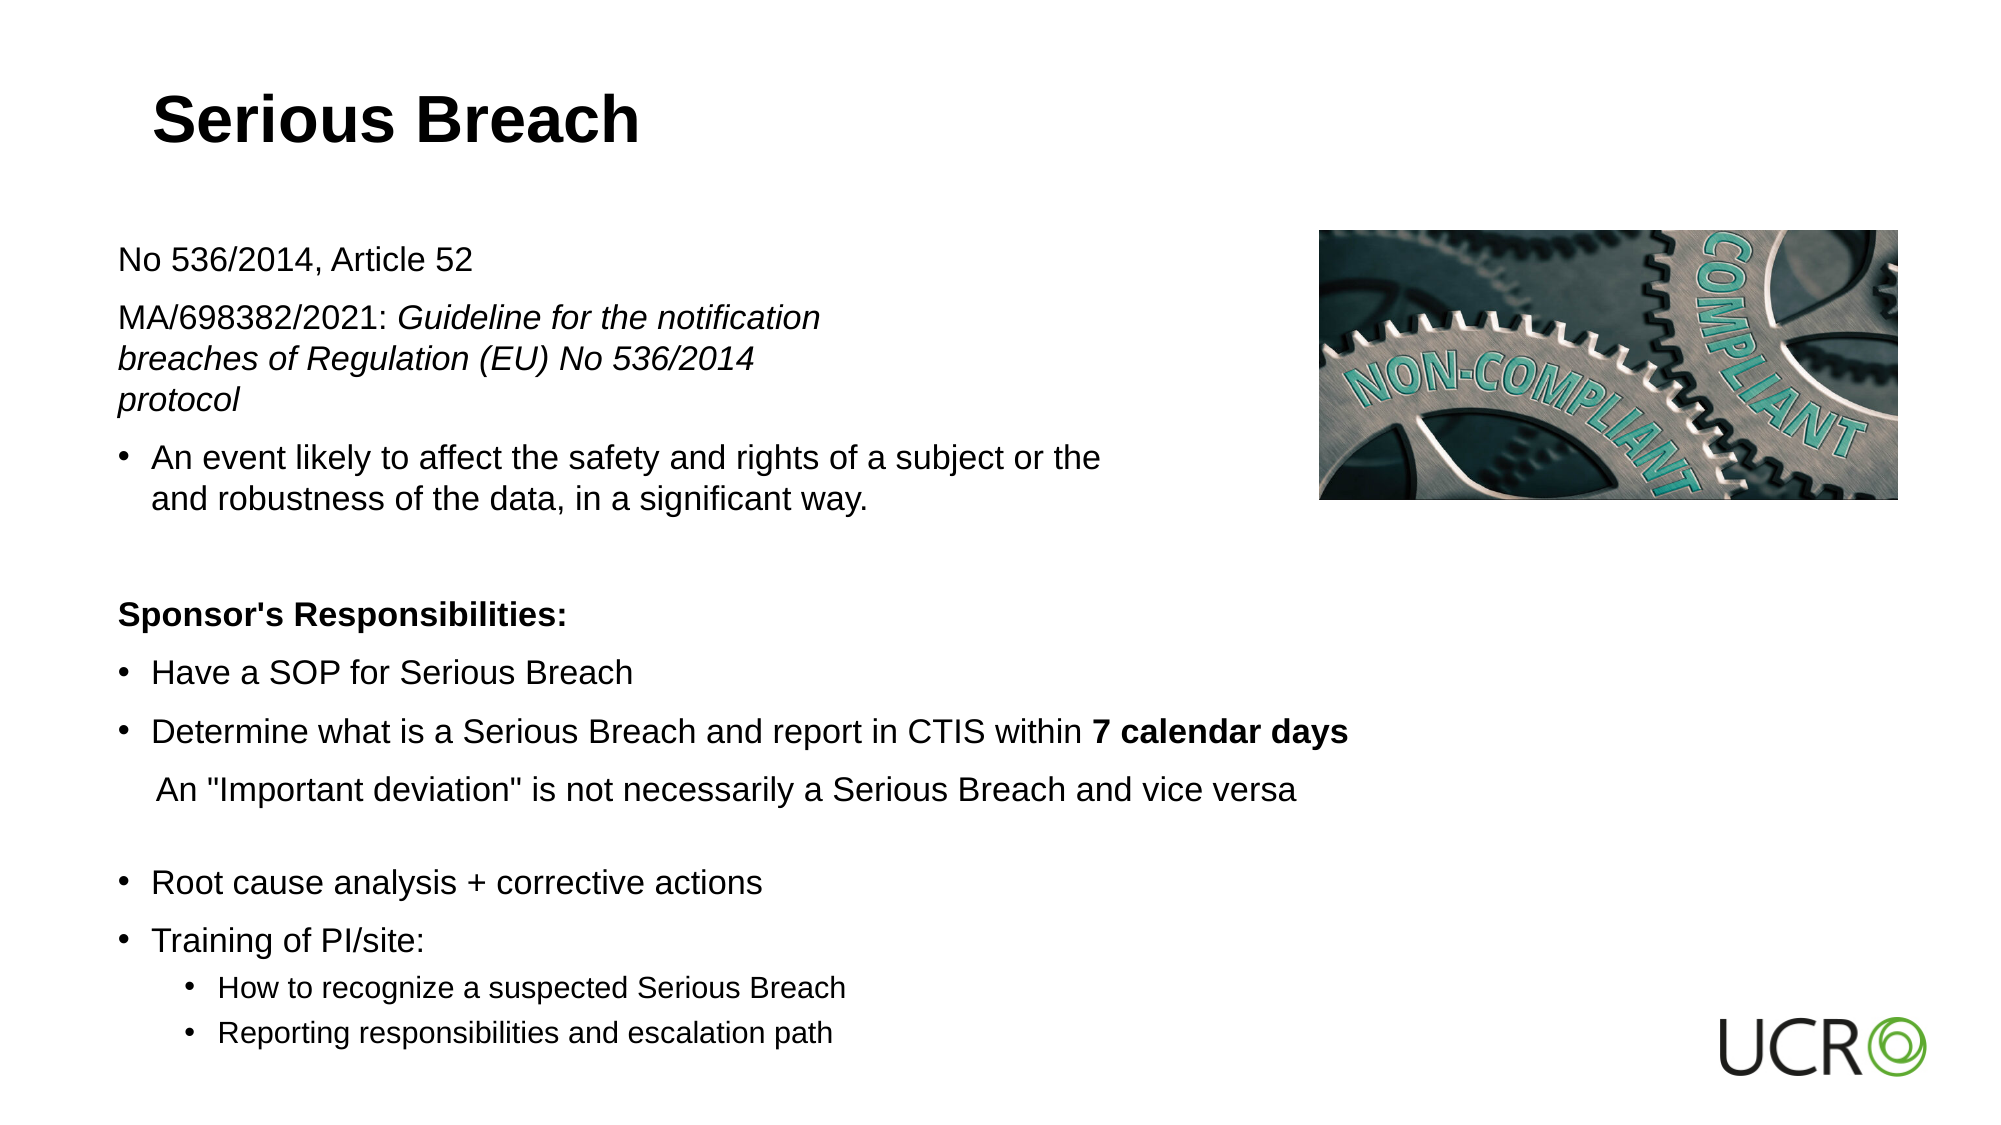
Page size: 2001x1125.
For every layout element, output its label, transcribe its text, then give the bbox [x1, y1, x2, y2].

title Serious Breach [137, 12, 1863, 230]
picture [1319, 229, 1898, 500]
list No 536/2014, Article 52 MA/698382/2021: Guideline for the notification of serious breaches of Regulation (EU) No 536/2014 or the clinical trial protocol An event likely to affect the safety and rights of a subject or the reliability and robustness of the data, in a significant way. Sponsor's Responsibilities: Have a SOP for Serious Breach Determine what is a Serious Breach and report in CTIS within 7 calendar days An "Important deviation" is not necessarily a Serious Breach and vice versa Root cause analysis + corrective actions Training of PI/site: How to recognize a suspected Serious Breach Reporting responsibilities and escalation path [102, 230, 1779, 1063]
picture [1719, 1016, 1928, 1077]
